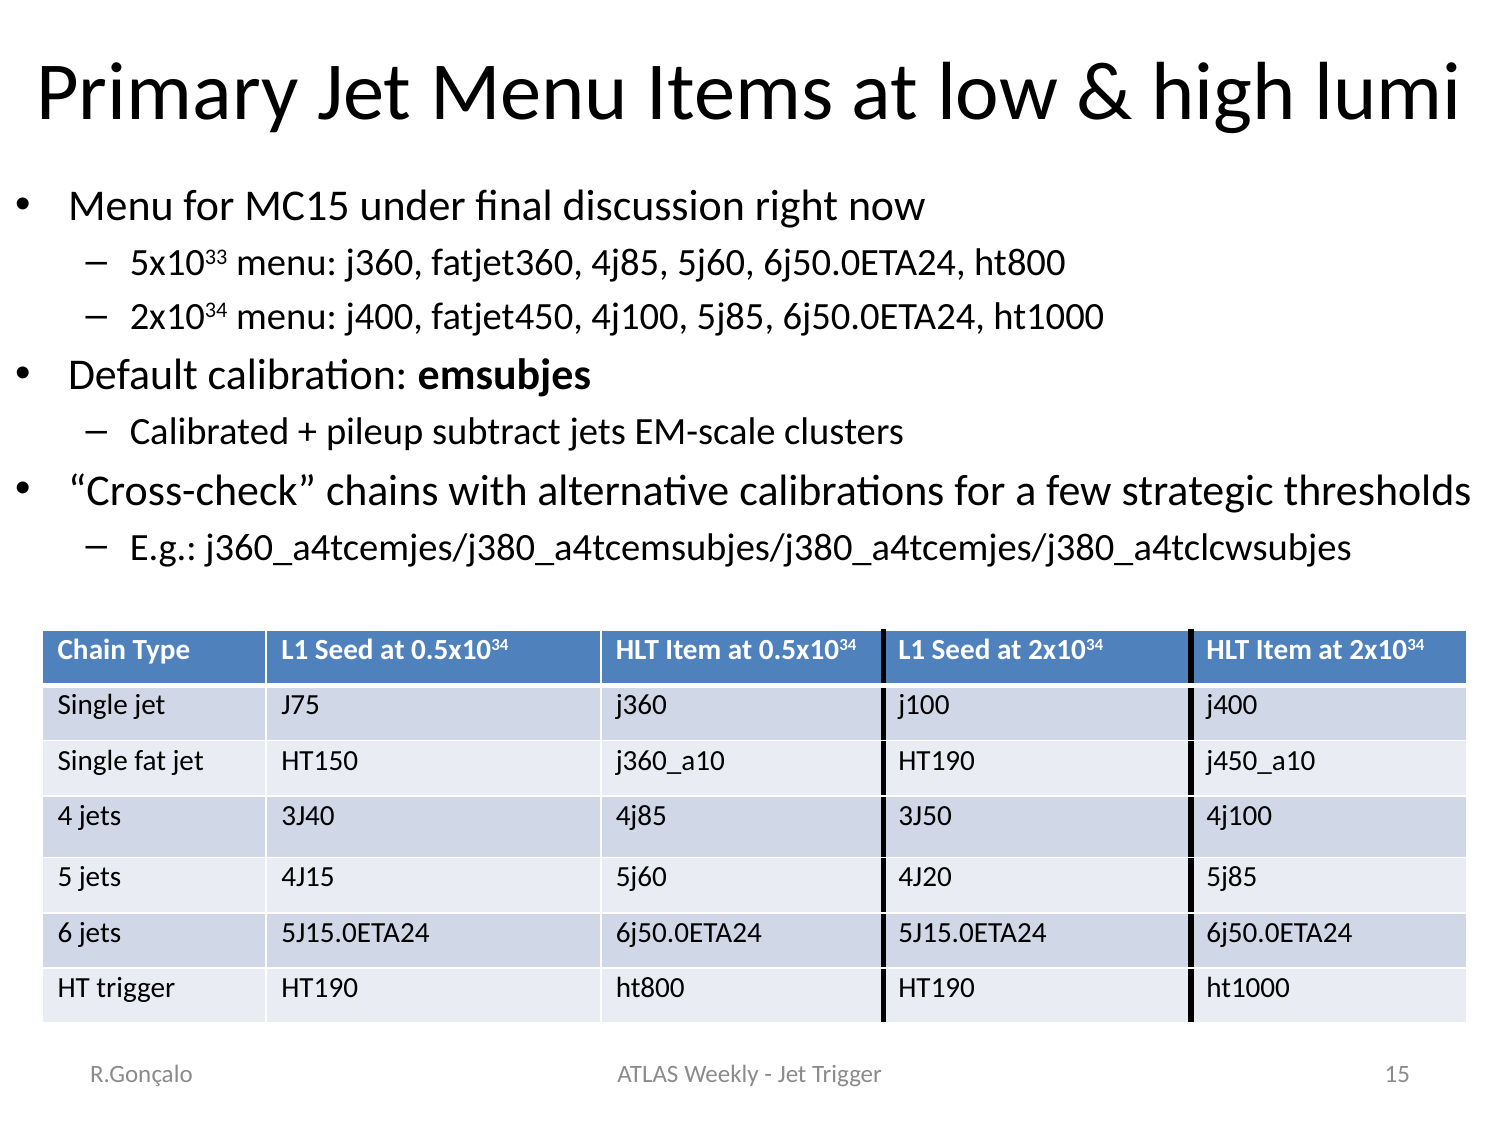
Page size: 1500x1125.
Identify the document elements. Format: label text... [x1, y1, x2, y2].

footer ATLAS Weekly - Jet Trigger [512, 1042, 988, 1103]
title Primary Jet Menu Items at low & high lumi [0, 24, 1500, 149]
table_cell 4 jets [43, 797, 265, 857]
table_cell 4j100 [1194, 797, 1466, 857]
slide_number 15 [1074, 1042, 1425, 1103]
table_header L1 Seed at 0.5x1034 [267, 631, 600, 683]
table_cell 5j85 [1194, 858, 1466, 912]
table_cell 5 jets [43, 858, 265, 912]
table_cell HT trigger [43, 969, 265, 1022]
table_cell 3J40 [267, 797, 600, 857]
table_cell j100 [886, 688, 1188, 740]
table_cell j360_a10 [602, 741, 881, 795]
table_cell J75 [267, 688, 600, 740]
list Menu for MC15 under final discussion right now 5x1033 menu: j360, fatjet360, 4j85, 5j60, 6j50.0ETA24, ht800 2x1034 menu: j400, fatjet450, 4j100, 5j85, 6j50.0ETA24, ht1000 Default calibration: emsubjes Calibrated + pileup subtract jets EM-scale clusters “Cross-check” chains with alternative calibrations for a few strategic thresholds E.g.: j360_a4tcemjes/j380_a4tcemsubjes/j380_a4tcemjes/j380_a4tclcwsubjes [0, 169, 1500, 620]
table_cell 5J15.0ETA24 [267, 914, 600, 967]
table_cell j360 [602, 688, 881, 740]
table_cell 5J15.0ETA24 [886, 914, 1188, 967]
table_cell HT190 [267, 969, 600, 1022]
table_header HLT Item at 0.5x1034 [602, 631, 881, 683]
table_header HLT Item at 2x1034 [1194, 631, 1466, 683]
table_cell Single fat jet [43, 741, 265, 795]
table_cell 4J20 [886, 858, 1188, 912]
table_cell ht800 [602, 969, 881, 1022]
table_cell 6j50.0ETA24 [1194, 914, 1466, 967]
table_cell HT150 [267, 741, 600, 795]
table_cell 6j50.0ETA24 [602, 914, 881, 967]
table_cell j450_a10 [1194, 741, 1466, 795]
table_header Chain Type [43, 631, 265, 683]
table_cell ht1000 [1194, 969, 1466, 1022]
table_cell 3J50 [886, 797, 1188, 857]
slide_number R.Gonçalo [75, 1042, 425, 1103]
table_cell HT190 [886, 741, 1188, 795]
table_cell HT190 [886, 969, 1188, 1022]
table_header L1 Seed at 2x1034 [886, 631, 1188, 683]
table_cell 6 jets [43, 914, 265, 967]
table_cell Single jet [43, 688, 265, 740]
table_cell j400 [1194, 688, 1466, 740]
table_cell 4J15 [267, 858, 600, 912]
table_cell 5j60 [602, 858, 881, 912]
table_cell 4j85 [602, 797, 881, 857]
